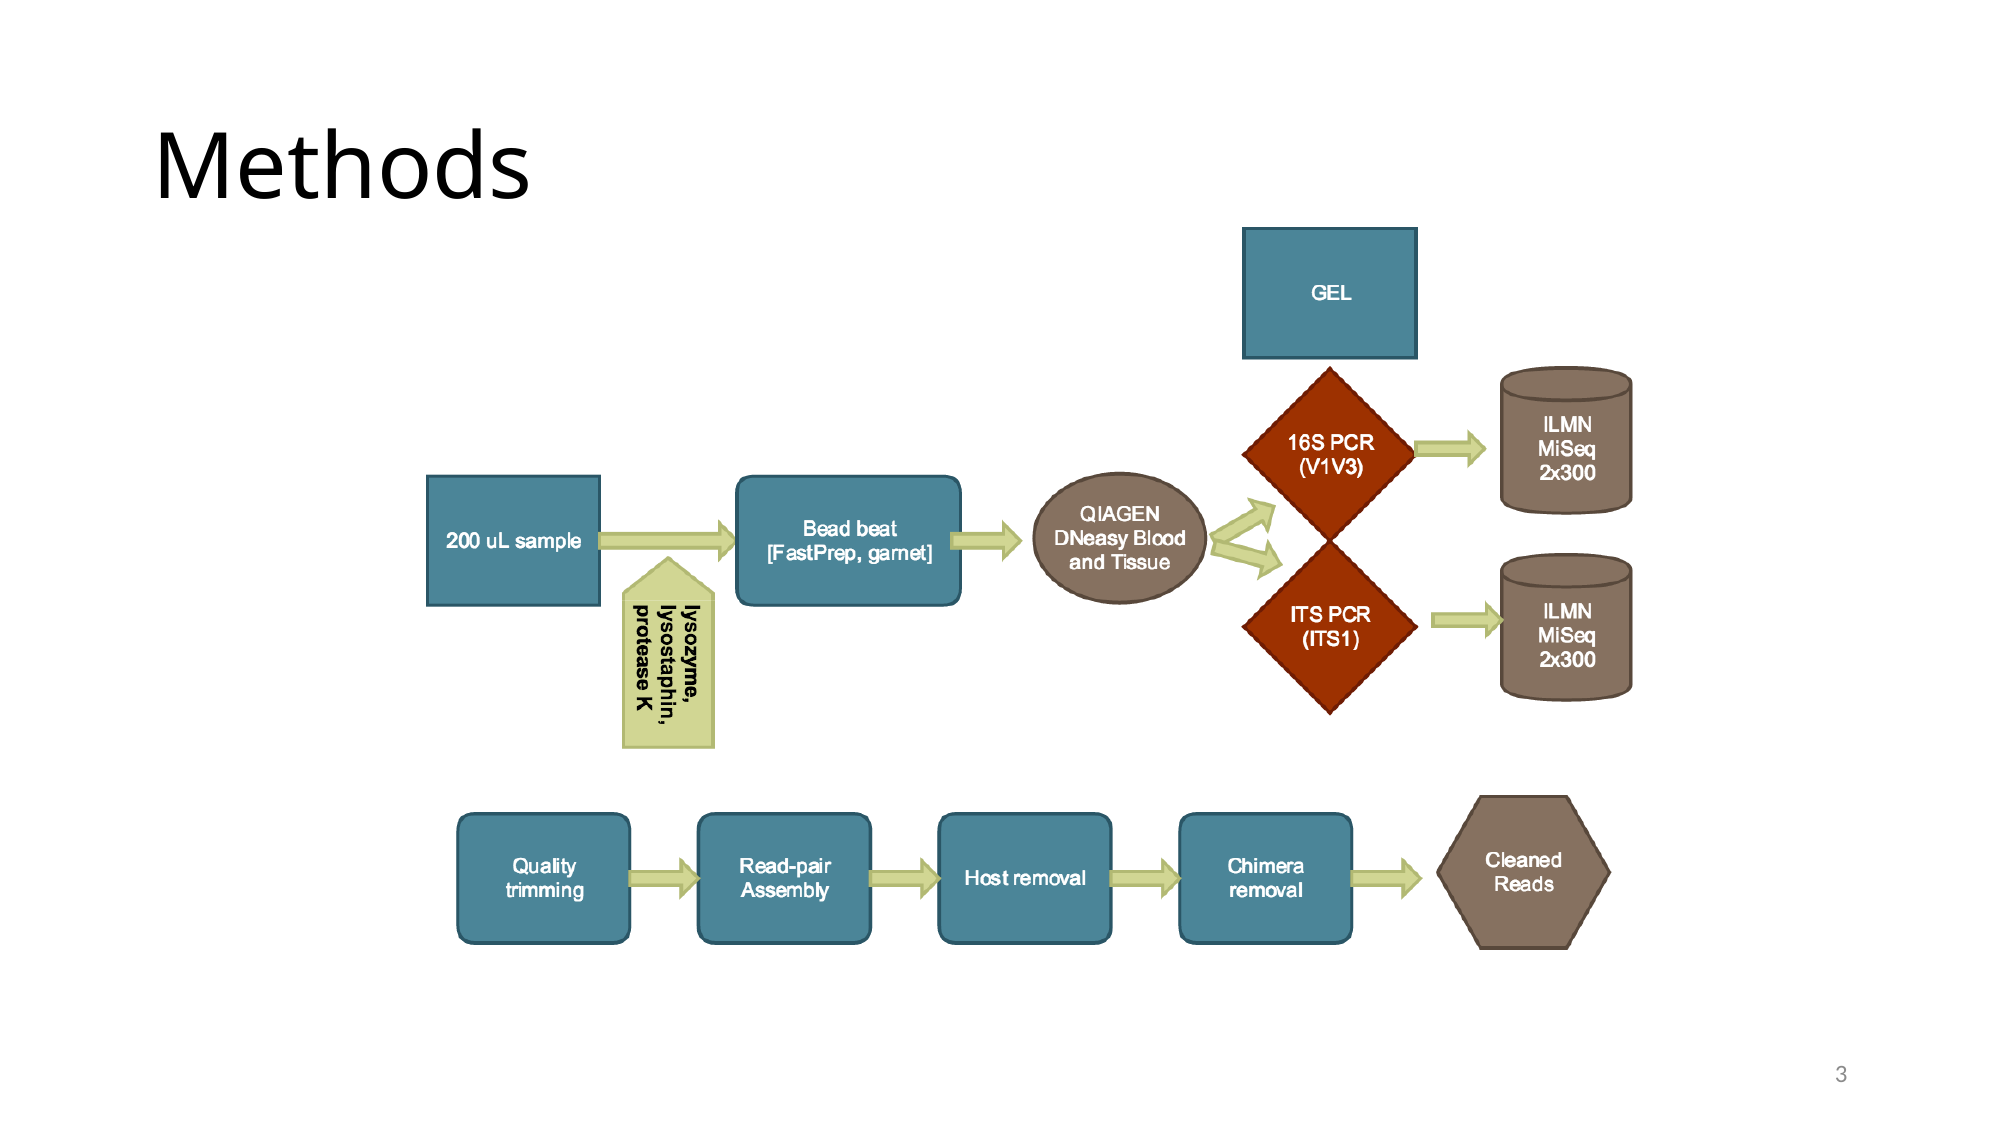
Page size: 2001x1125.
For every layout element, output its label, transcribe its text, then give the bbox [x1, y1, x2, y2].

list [324, 125, 1675, 982]
slide_number 3 [1412, 1042, 1863, 1103]
title Methods [137, 59, 1863, 278]
